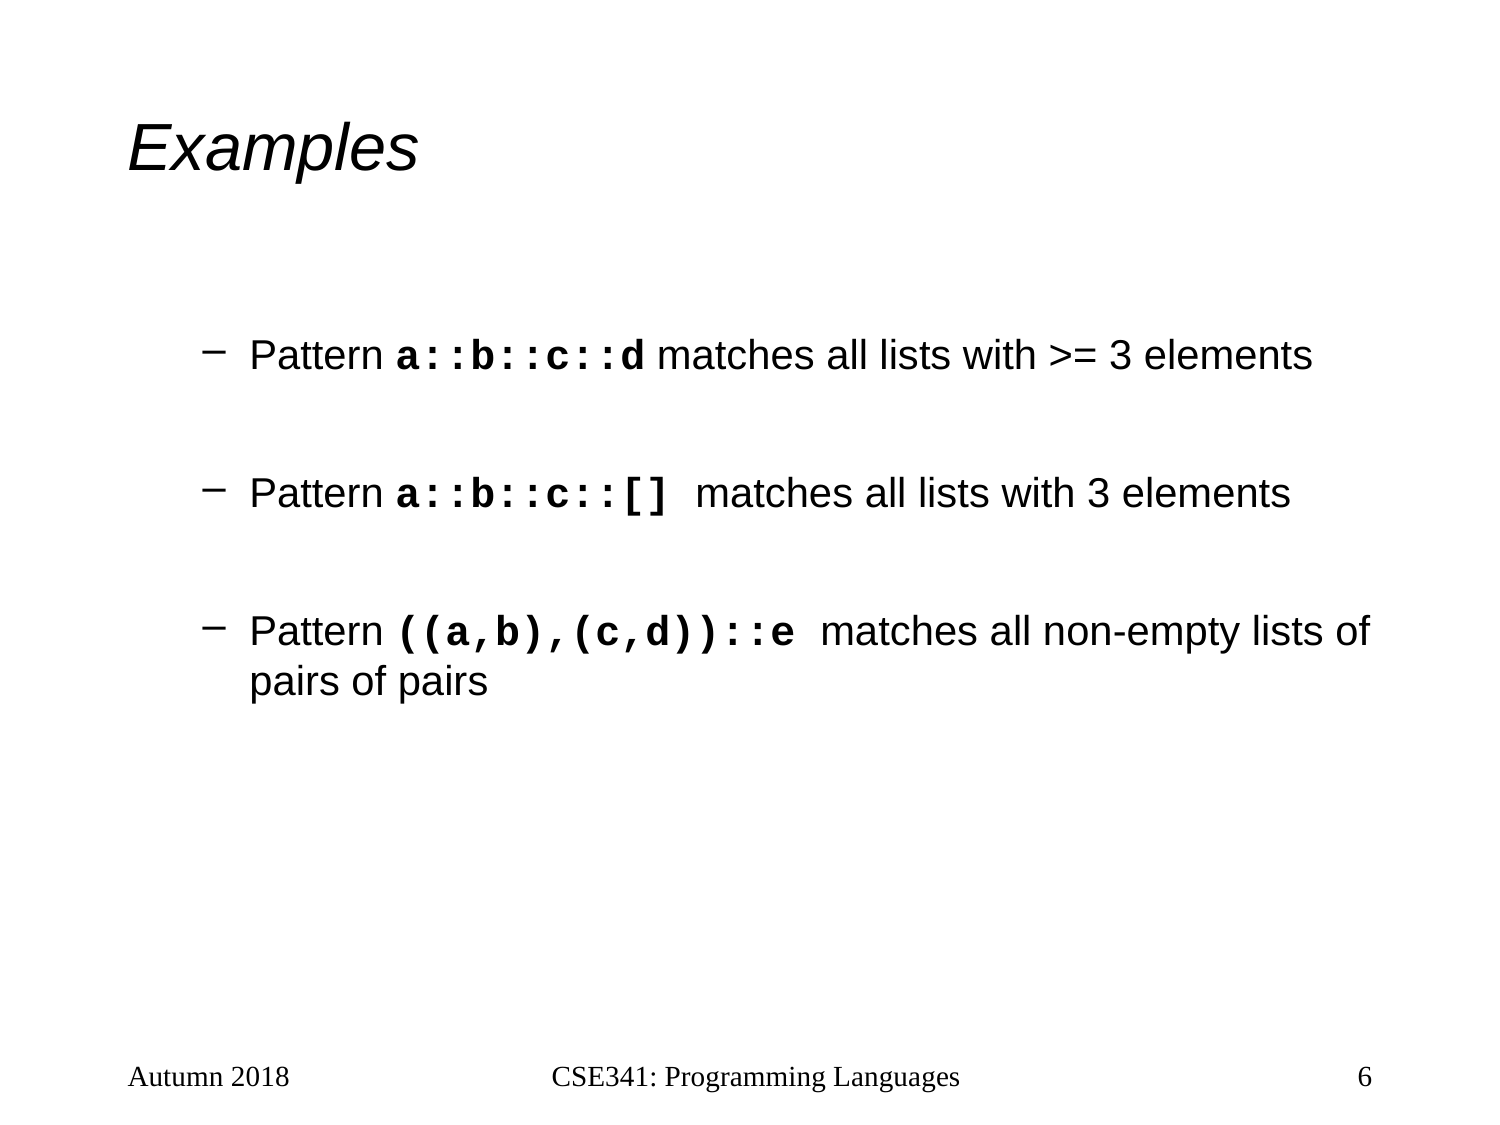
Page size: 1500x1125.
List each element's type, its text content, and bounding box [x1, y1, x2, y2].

slide_number Autumn 2018 [112, 1049, 426, 1125]
list Pattern a::b::c::d matches all lists with >= 3 elements Pattern a::b::c::[] matches all lists with 3 elements Pattern ((a,b),(c,d))::e matches all non-empty lists of pairs of pairs [112, 262, 1388, 1001]
title Examples [112, 49, 1388, 238]
footer CSE341: Programming Languages [474, 1049, 1038, 1125]
slide_number 6 [1074, 1049, 1388, 1125]
